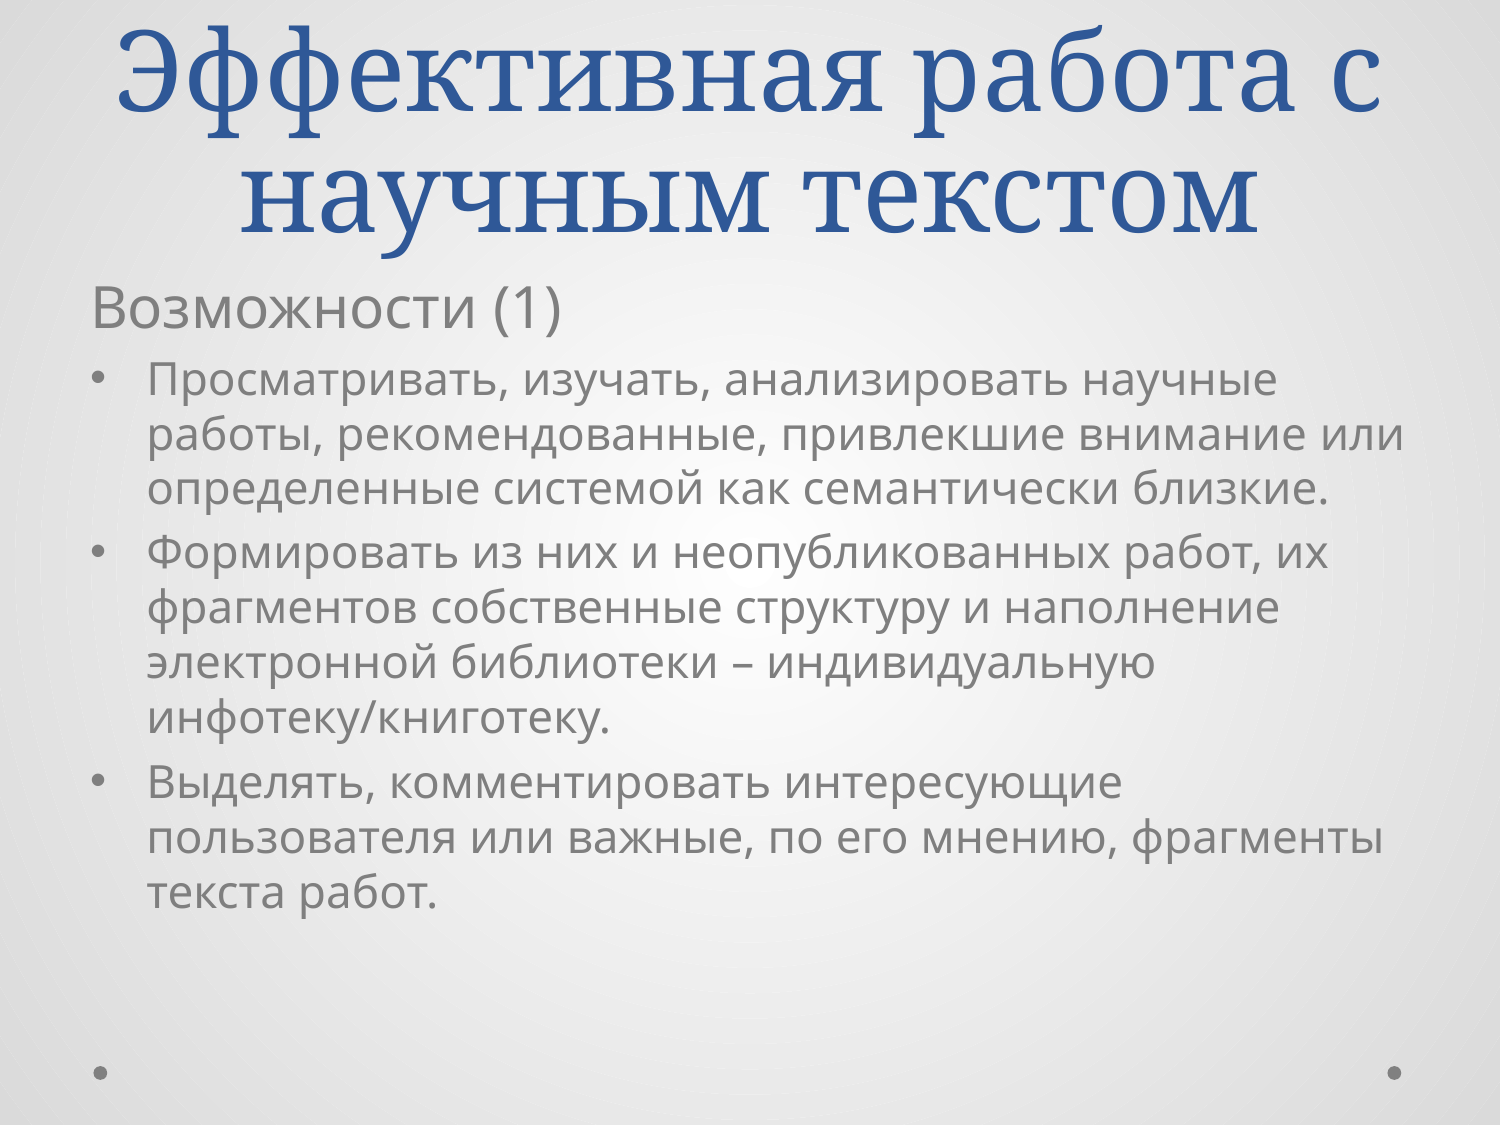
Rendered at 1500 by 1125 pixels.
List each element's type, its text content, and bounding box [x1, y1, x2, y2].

list Возможности (1) Просматривать, изучать, анализировать научные работы, рекомендованные, привлекшие внимание или определенные системой как семантически близкие. Формировать из них и неопубликованных работ, их фрагментов собственные структуру и наполнение электронной библиотеки – индивидуальную инфотеку/книготеку. Выделять, комментировать интересующие пользователя или важные, по его мнению, фрагменты текста работ. [74, 262, 1426, 1006]
title Эффективная работа с научным текстом [75, 0, 1425, 262]
